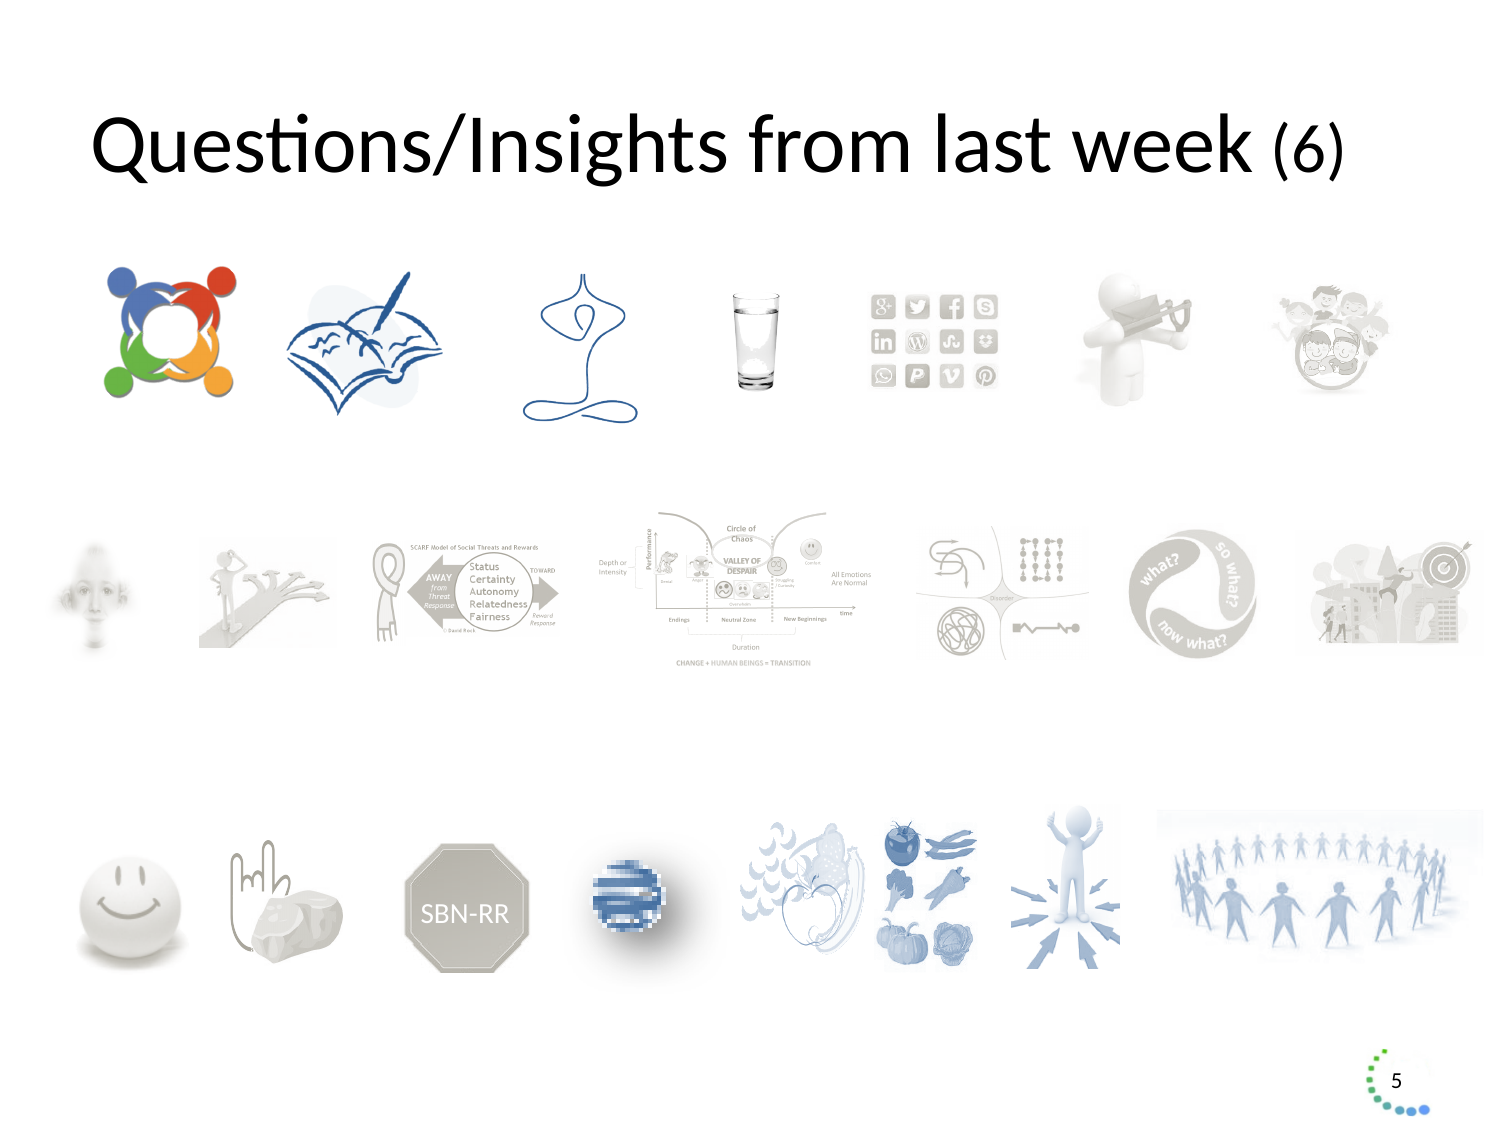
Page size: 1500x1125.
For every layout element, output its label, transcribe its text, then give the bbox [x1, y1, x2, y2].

picture [915, 526, 1090, 660]
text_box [1263, 275, 1398, 407]
picture [1295, 529, 1484, 656]
picture [50, 212, 443, 452]
title Questions/Insights from last week (6) [75, 45, 1425, 233]
picture [594, 512, 882, 674]
picture [1123, 523, 1261, 662]
picture [589, 856, 672, 937]
picture [867, 289, 1002, 392]
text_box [371, 540, 561, 646]
picture [706, 265, 808, 416]
picture [1363, 1047, 1435, 1117]
picture [16, 521, 165, 665]
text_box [739, 798, 978, 979]
picture [51, 829, 209, 987]
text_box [1010, 803, 1121, 970]
picture [198, 537, 338, 648]
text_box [401, 843, 533, 974]
picture [1060, 269, 1204, 412]
picture [1156, 809, 1484, 966]
picture [473, 257, 688, 432]
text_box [227, 835, 344, 982]
